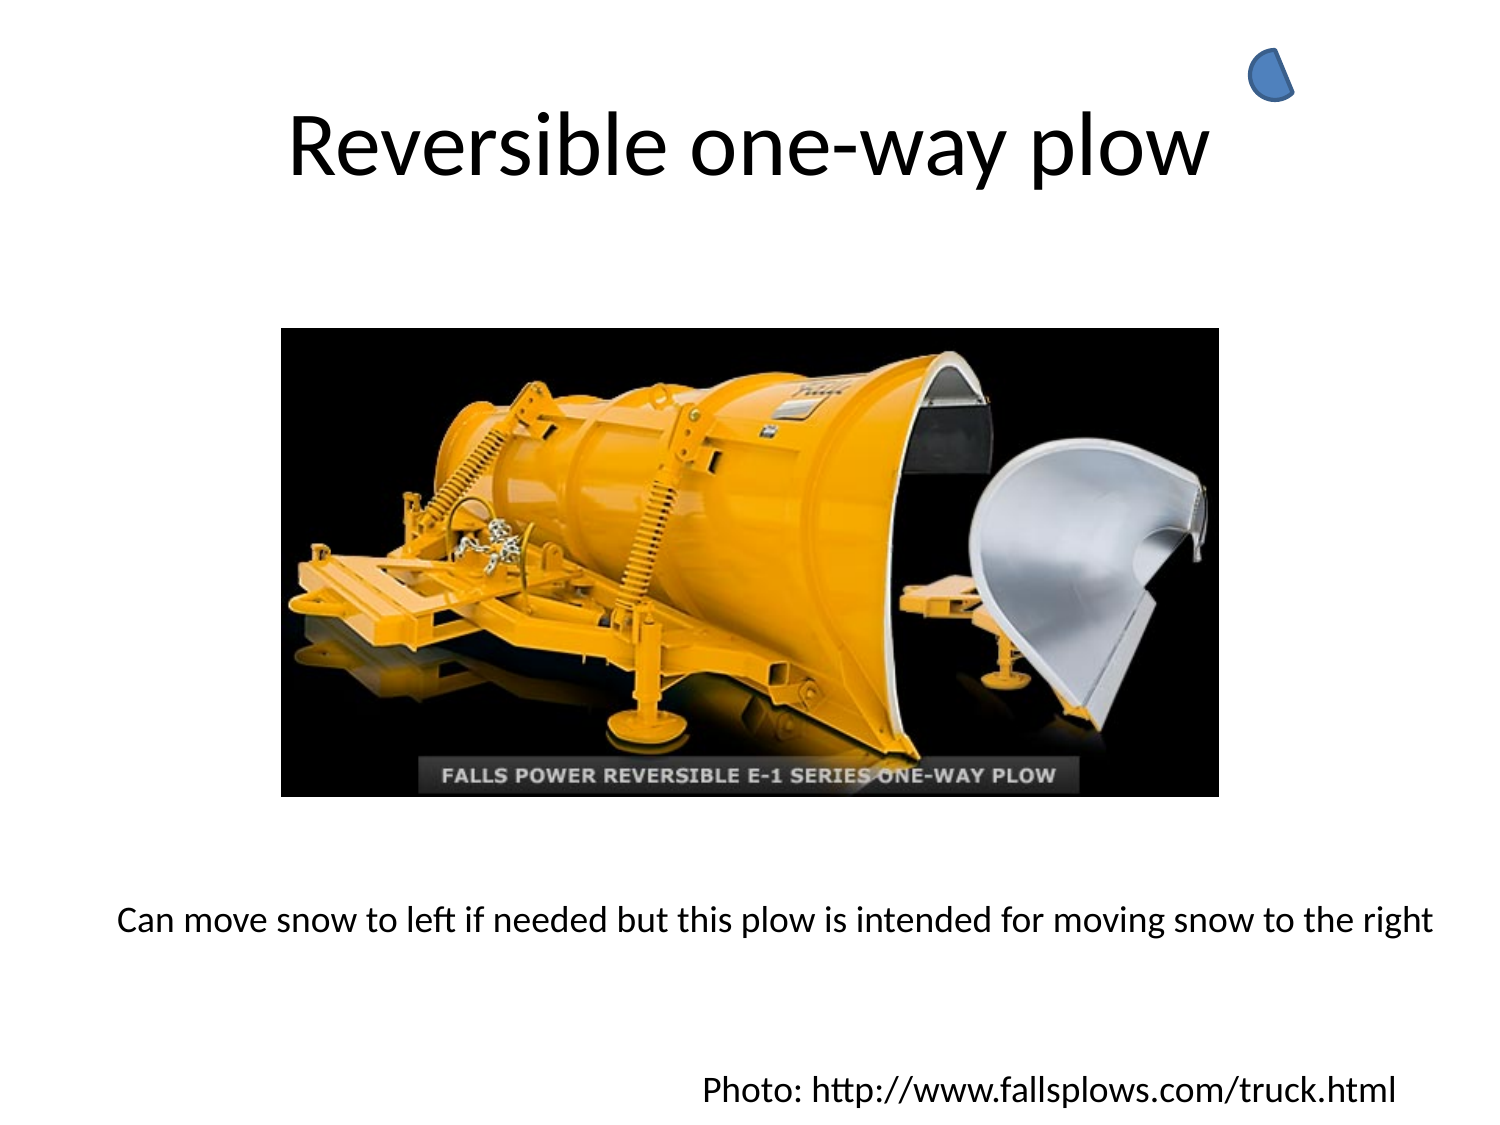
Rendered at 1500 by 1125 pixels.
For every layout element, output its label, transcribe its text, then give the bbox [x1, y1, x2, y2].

text_box Can move snow to left if needed but this plow is intended for moving snow to the right [102, 887, 1451, 948]
text_box Photo: http://www.fallsplows.com/truck.html [687, 1057, 1500, 1117]
text_box [1247, 47, 1295, 103]
title Reversible one-way plow [75, 45, 1425, 233]
picture [281, 327, 1219, 798]
